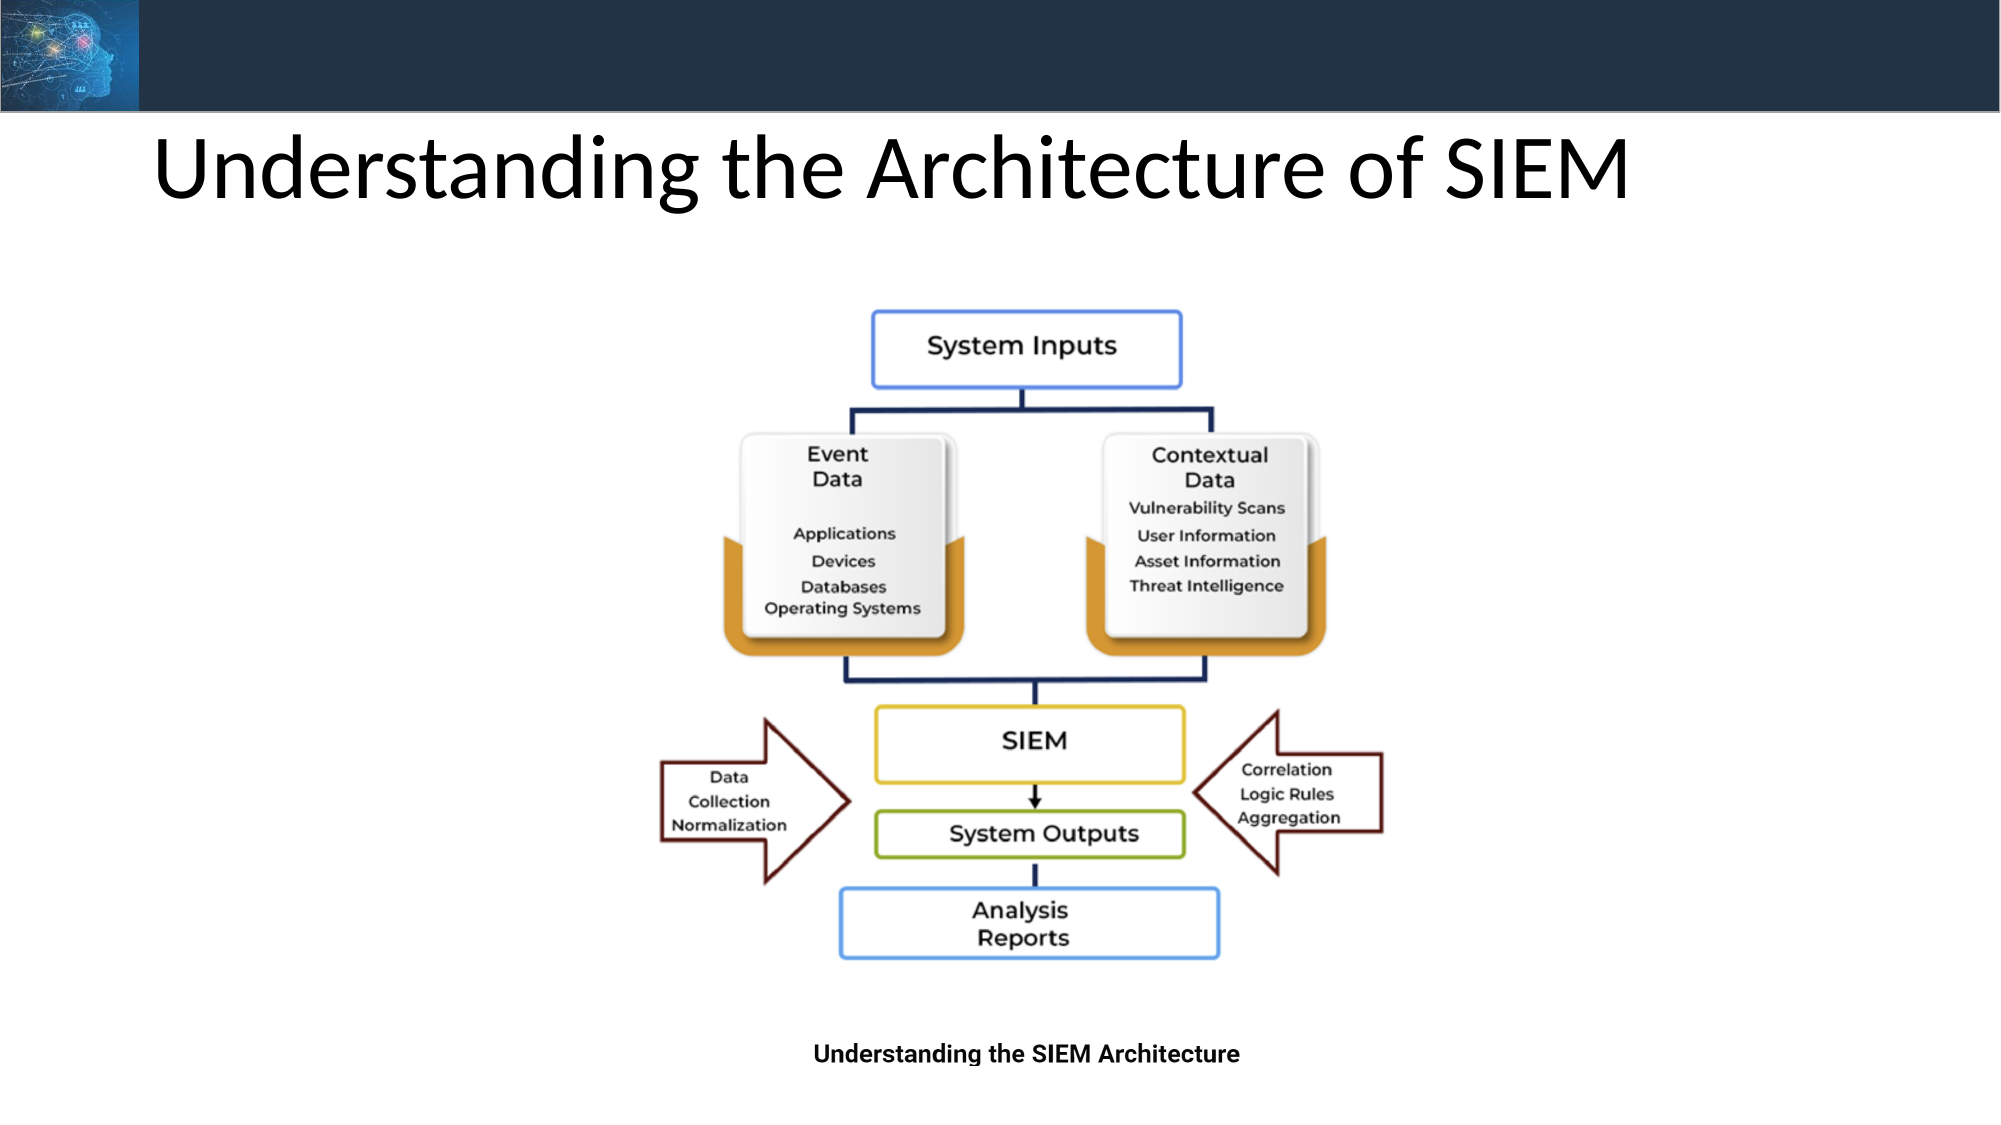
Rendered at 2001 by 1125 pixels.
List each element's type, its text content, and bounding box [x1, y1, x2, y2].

title Understanding the Architecture of SIEM [137, 59, 1863, 278]
picture [2, 0, 139, 111]
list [611, 299, 1445, 1066]
